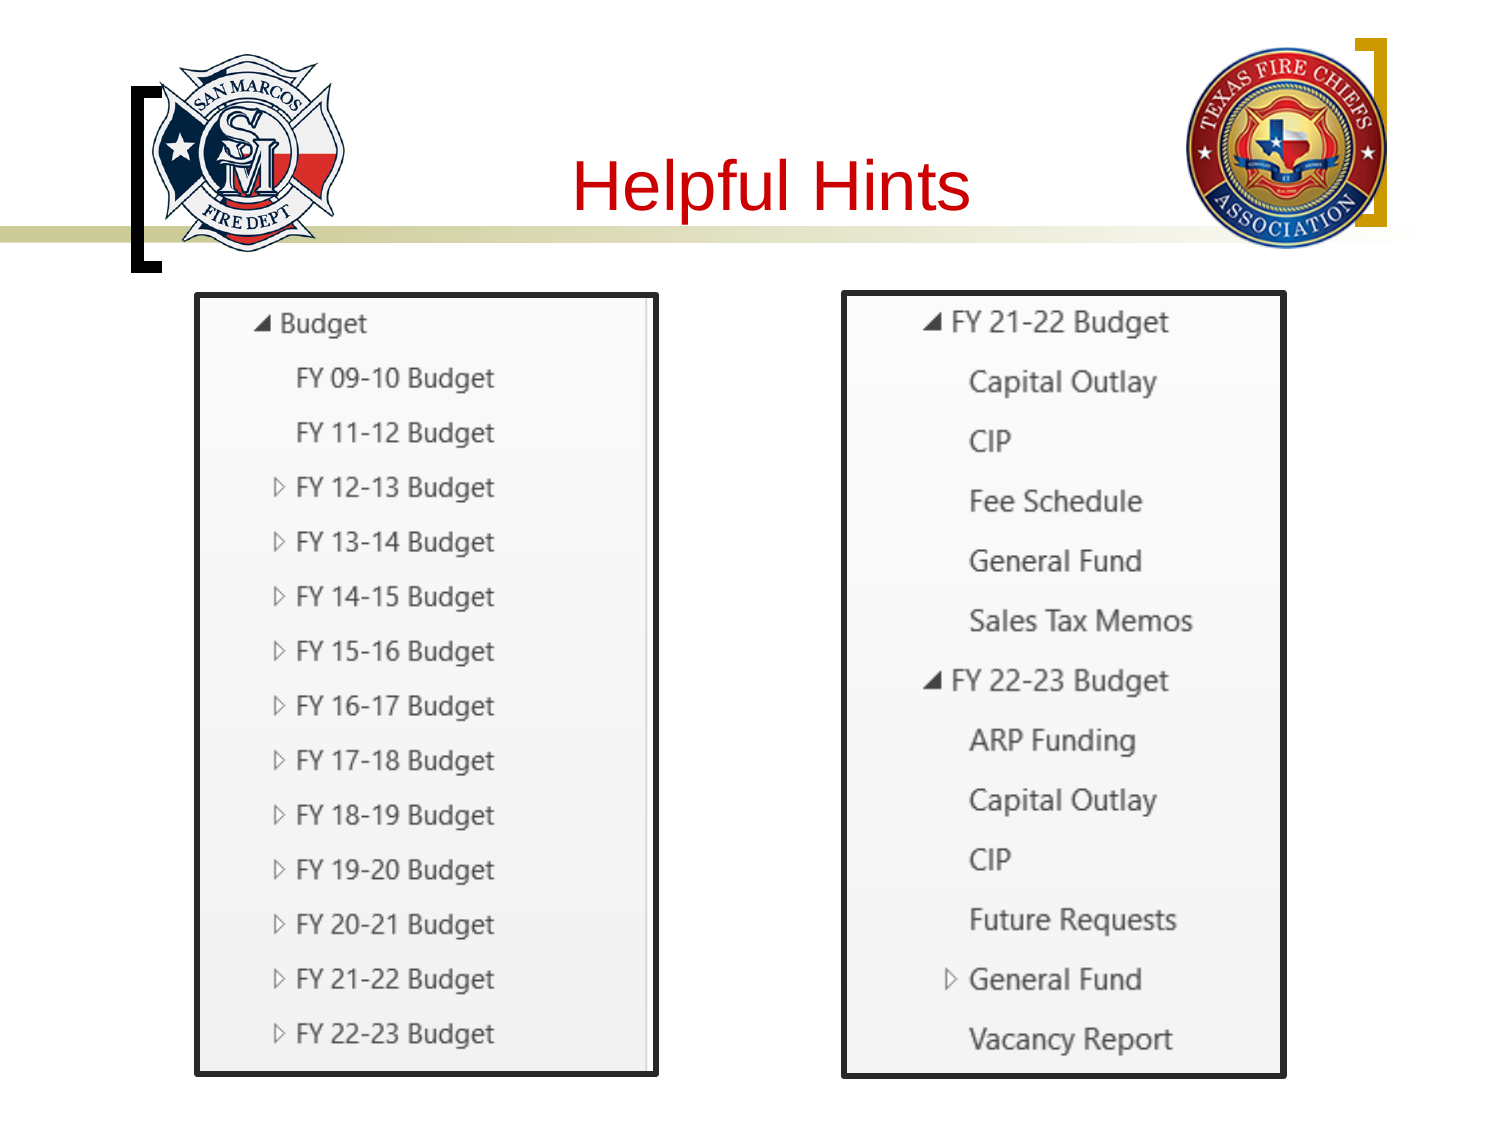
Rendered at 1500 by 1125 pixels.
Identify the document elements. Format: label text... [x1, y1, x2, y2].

title Helpful Hints [279, 0, 1266, 232]
picture [1186, 47, 1387, 250]
picture [199, 297, 654, 1071]
picture [137, 45, 357, 266]
picture [846, 295, 1281, 1074]
